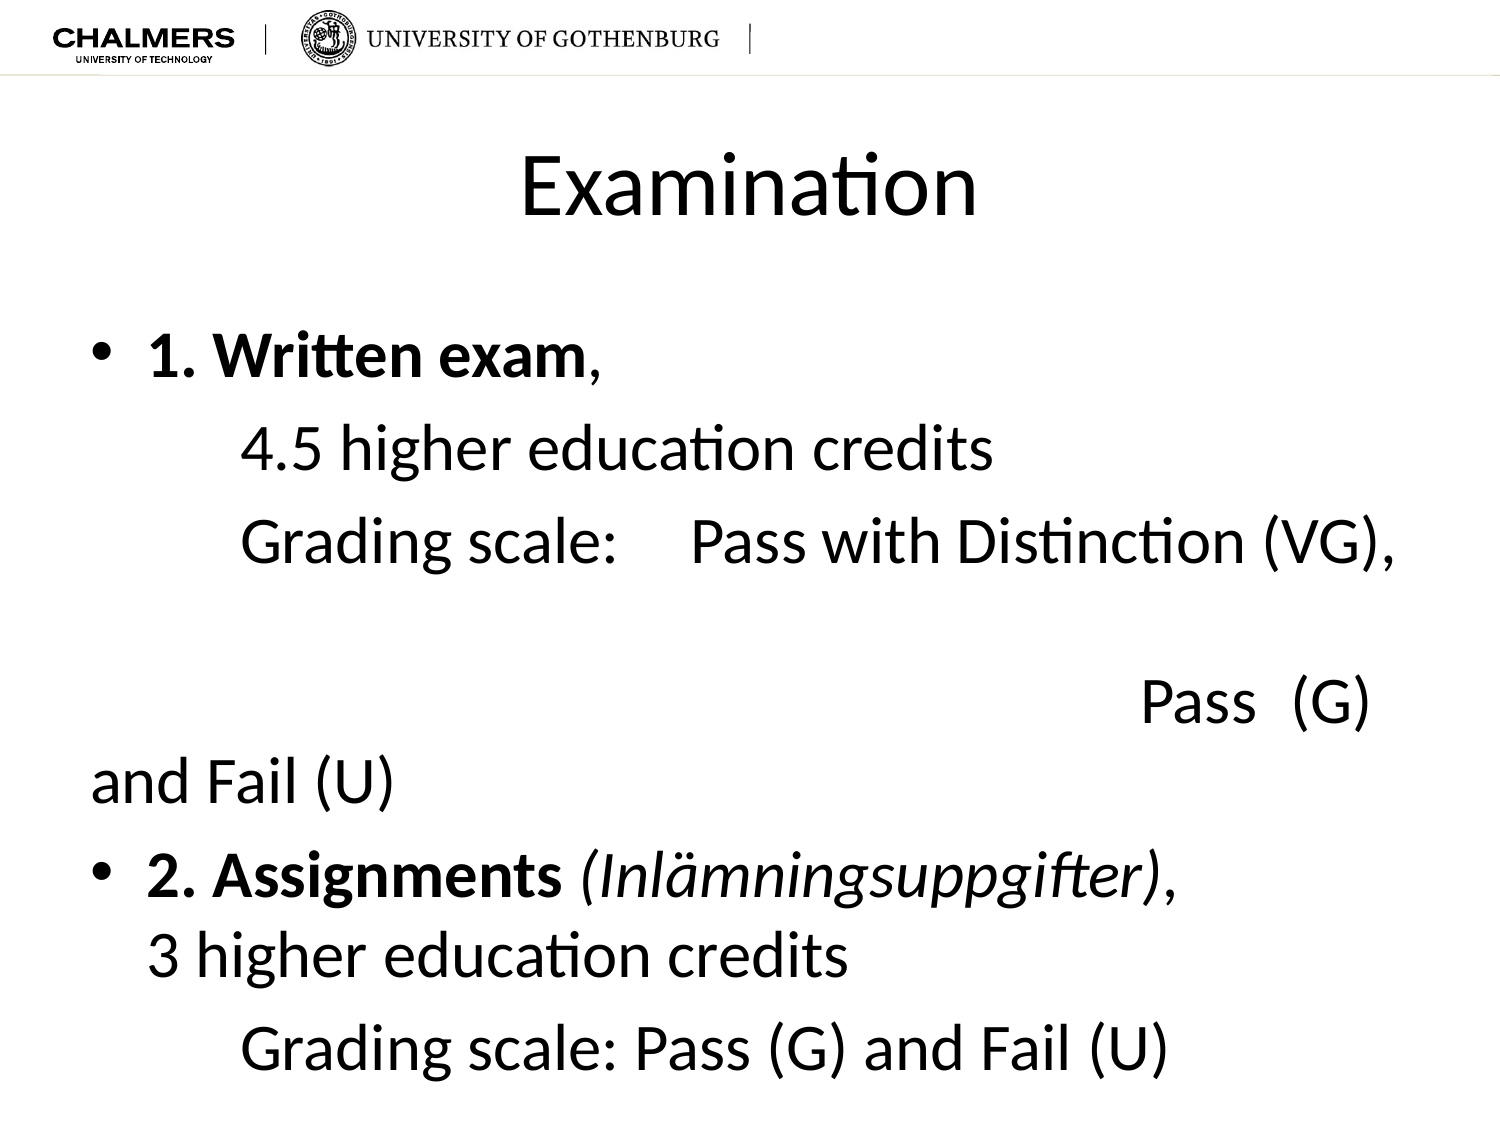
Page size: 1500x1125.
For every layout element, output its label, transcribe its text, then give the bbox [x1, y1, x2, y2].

list 1. Written exam, 4.5 higher education credits Grading scale: Pass with Distinction (VG), Pass (G) and Fail (U) 2. Assignments (Inlämningsuppgifter), 3 higher education credits Grading scale: Pass (G) and Fail (U) [75, 303, 1425, 1005]
title Examination [75, 75, 1425, 283]
picture [301, 10, 720, 67]
